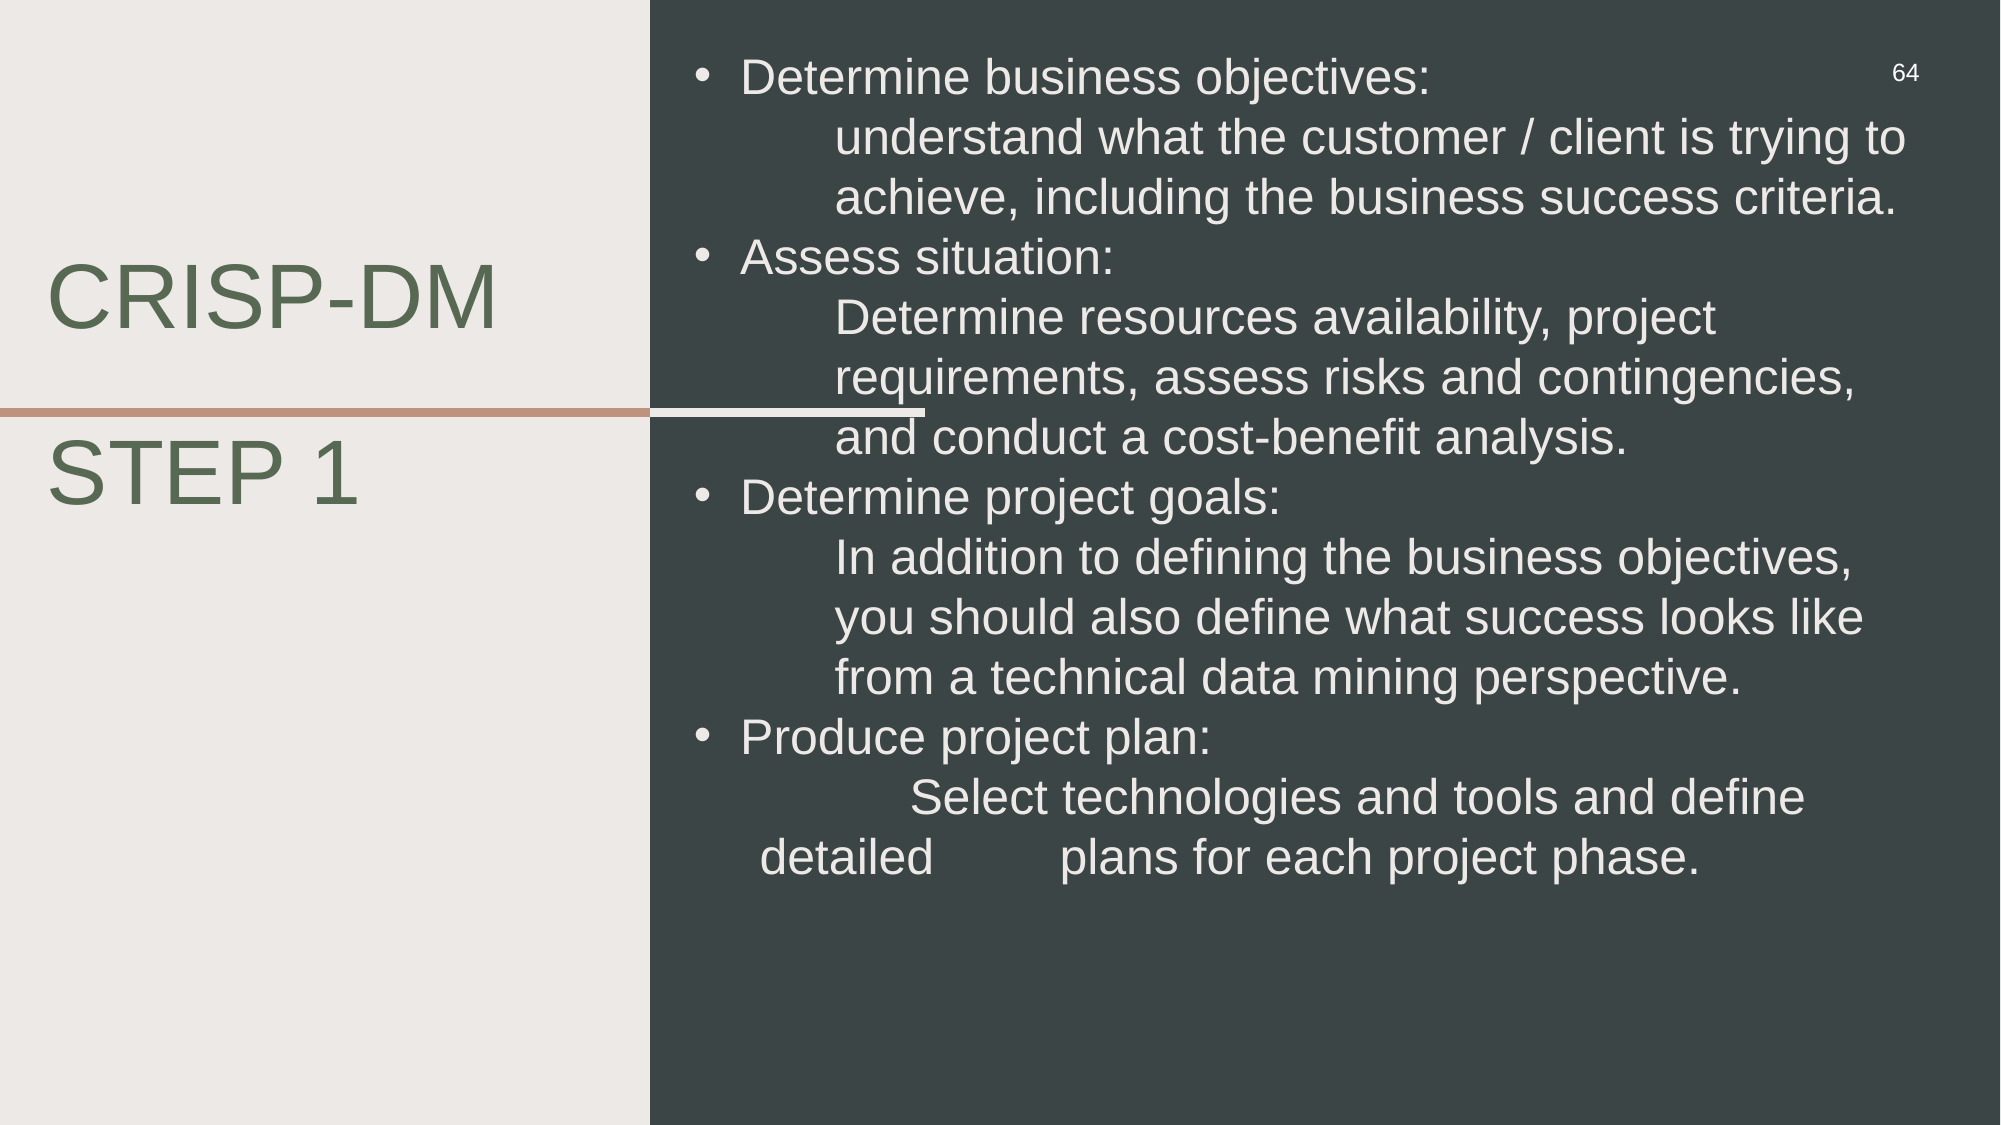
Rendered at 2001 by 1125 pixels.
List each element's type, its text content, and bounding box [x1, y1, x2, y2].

text_box CRISP-DM Step 1 [31, 250, 555, 563]
text_box Determine business objectives: understand what the customer / client is trying to achieve, including the business success criteria. Assess situation: Determine resources availability, project requirements, assess risks and contingencies, and conduct a cost-benefit analysis. Determine project goals: In addition to defining the business objectives, you should also define what success looks like from a technical data mining perspective. Produce project plan: Select technologies and tools and define detailed plans for each project phase. [678, 37, 1950, 615]
